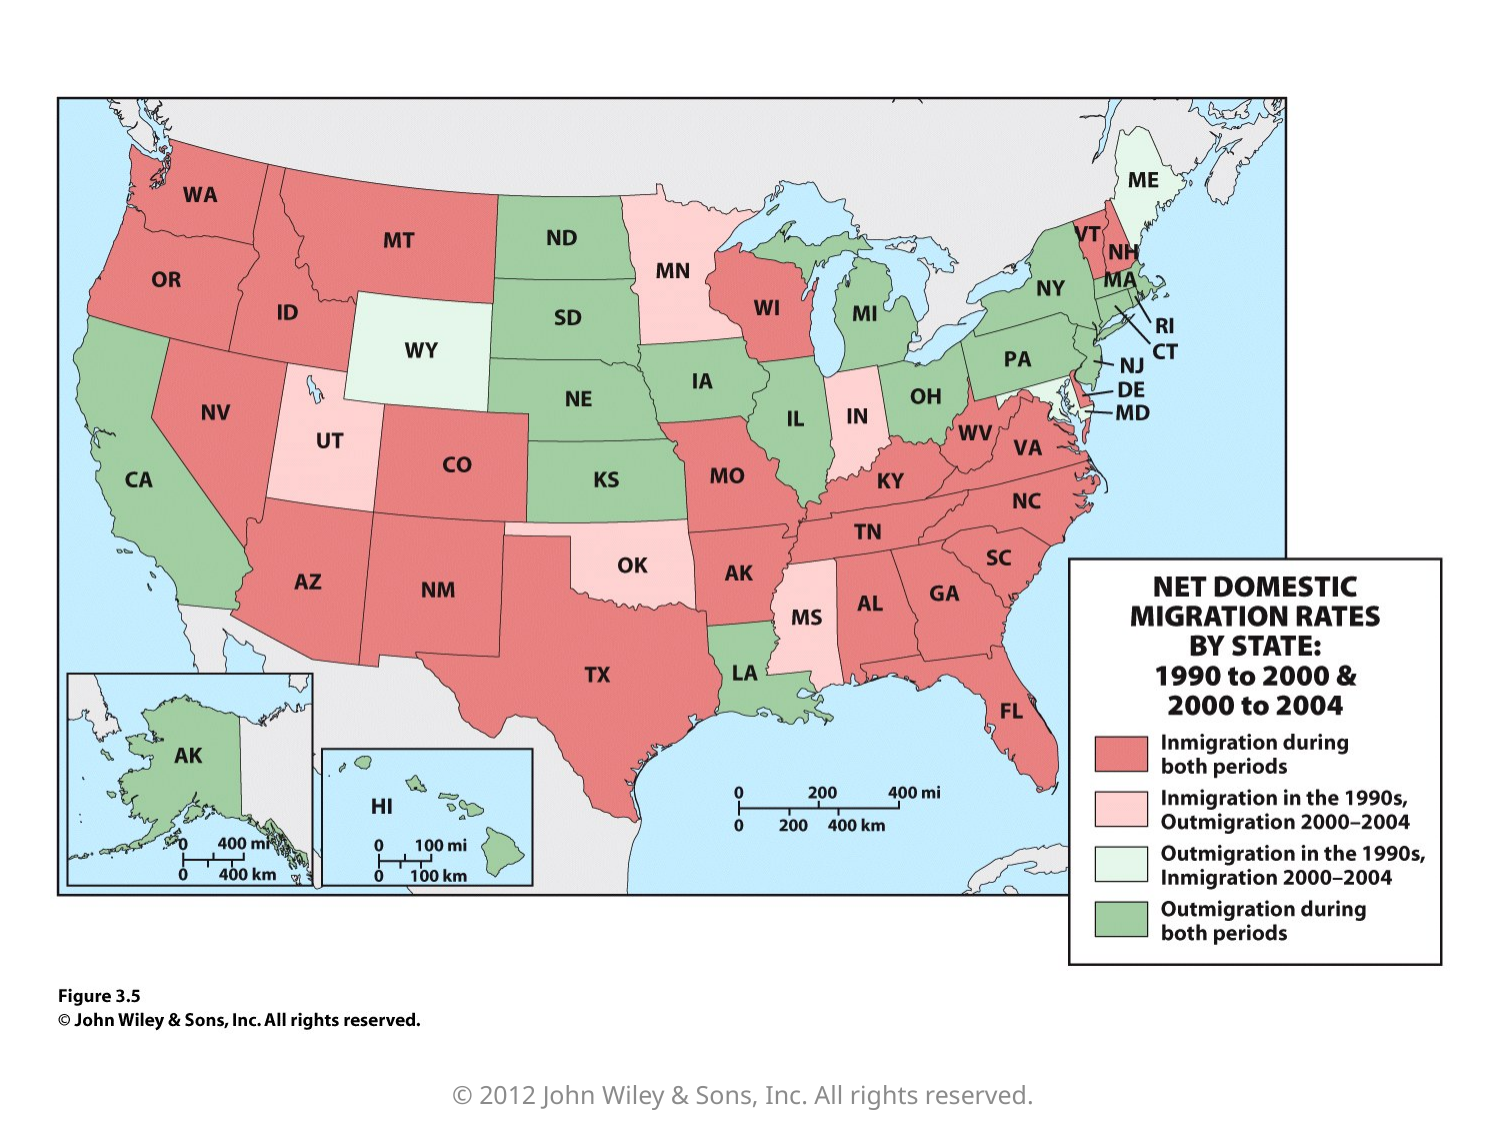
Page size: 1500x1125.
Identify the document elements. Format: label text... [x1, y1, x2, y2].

footer © 2012 John Wiley & Sons, Inc. All rights reserved. [393, 1065, 1107, 1125]
picture [49, 90, 1451, 1035]
